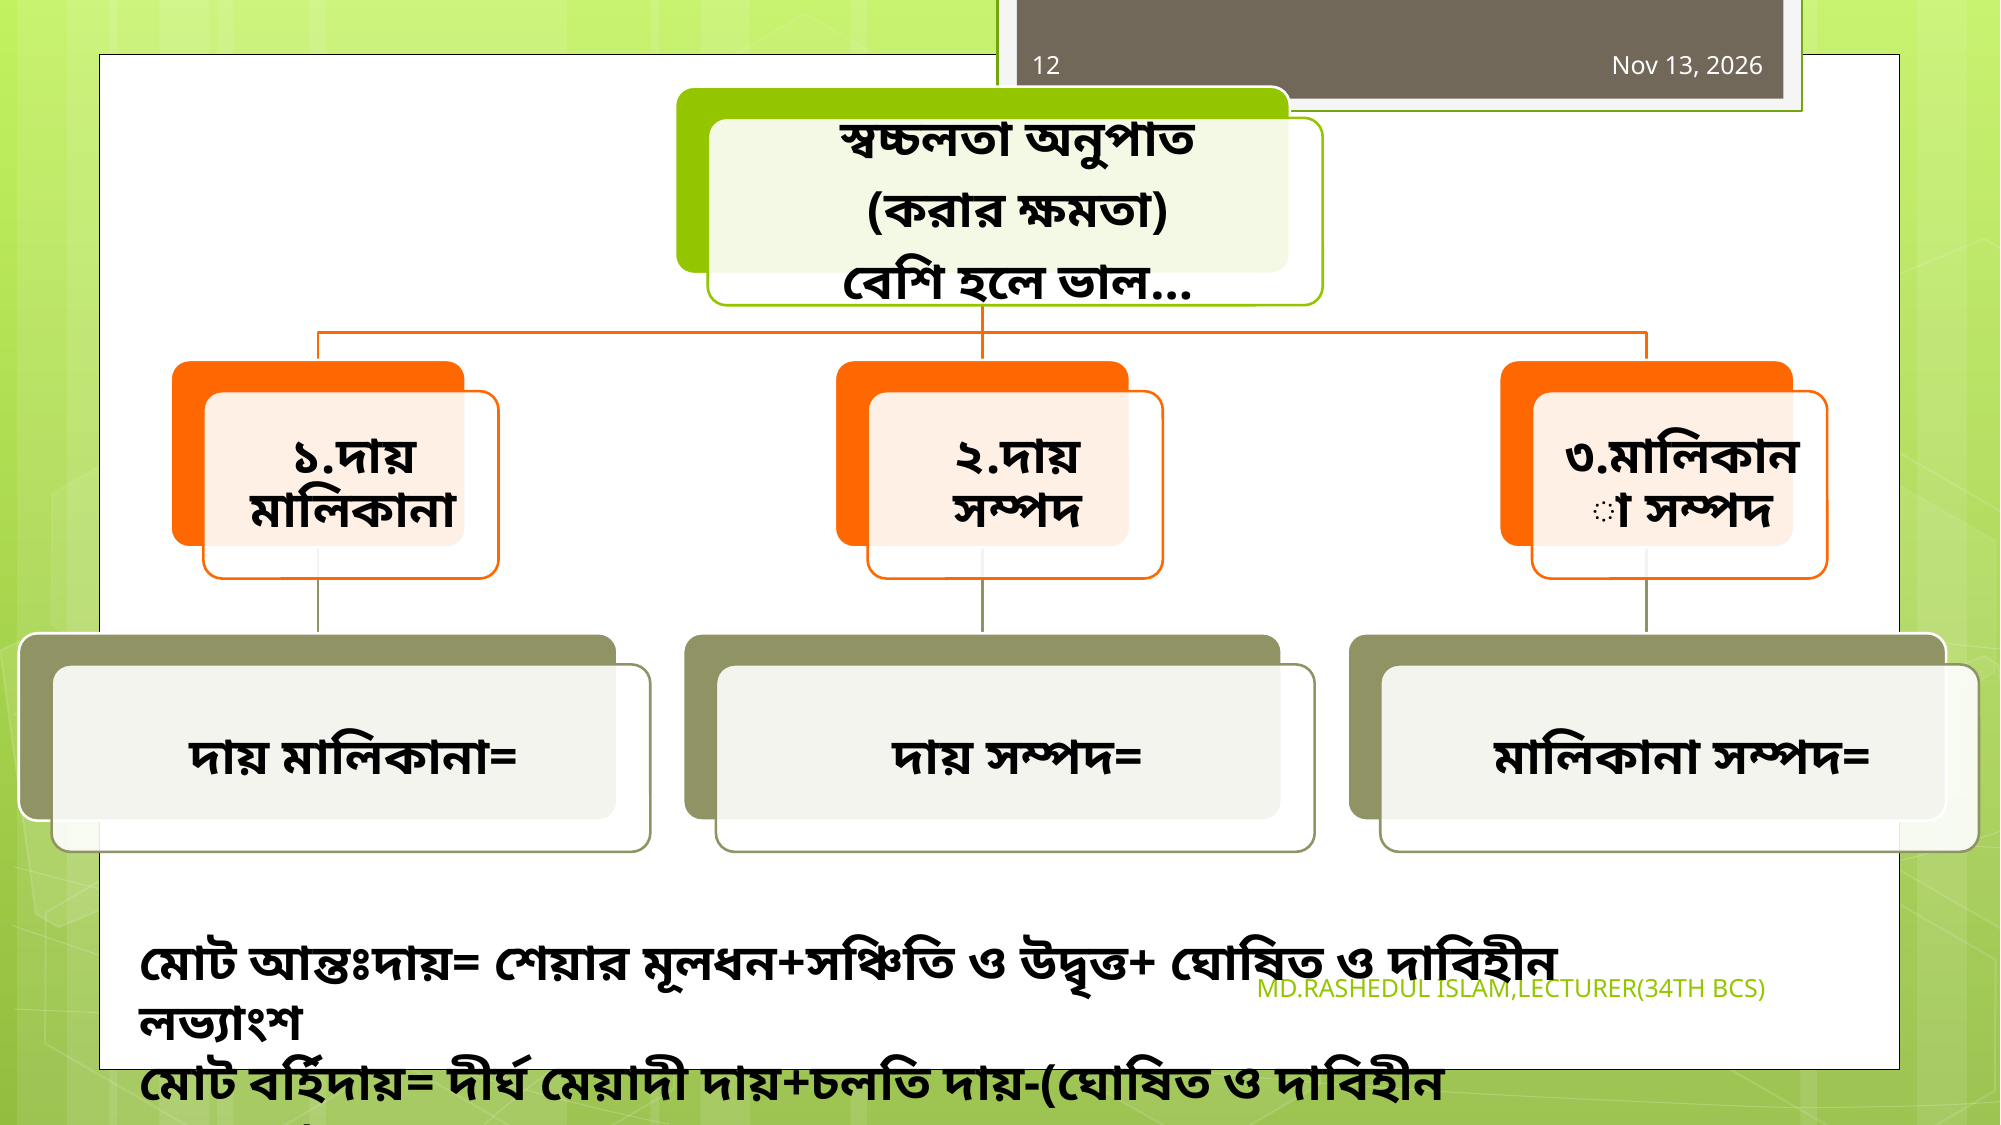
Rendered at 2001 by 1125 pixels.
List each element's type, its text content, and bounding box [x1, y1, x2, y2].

footer MD.RASHEDUL ISLAM,LECTURER(34TH BCS) [1015, 960, 1782, 1020]
slide_number 12 [1016, 36, 1309, 97]
slide_number 15-Jun-19 [1311, 36, 1779, 97]
text_box মোট আন্তঃদায়= শেয়ার মূলধন+সঞ্চিতি ও উদ্বৃত্ত+ ঘোষিত ও দাবিহীন লভ্যাংশ মোট বর্হিদায়= দীর্ঘ মেয়াদী দায়+চলতি দায়-(ঘোষিত ও দাবিহীন লভ্যাংশ) [124, 922, 1646, 1125]
